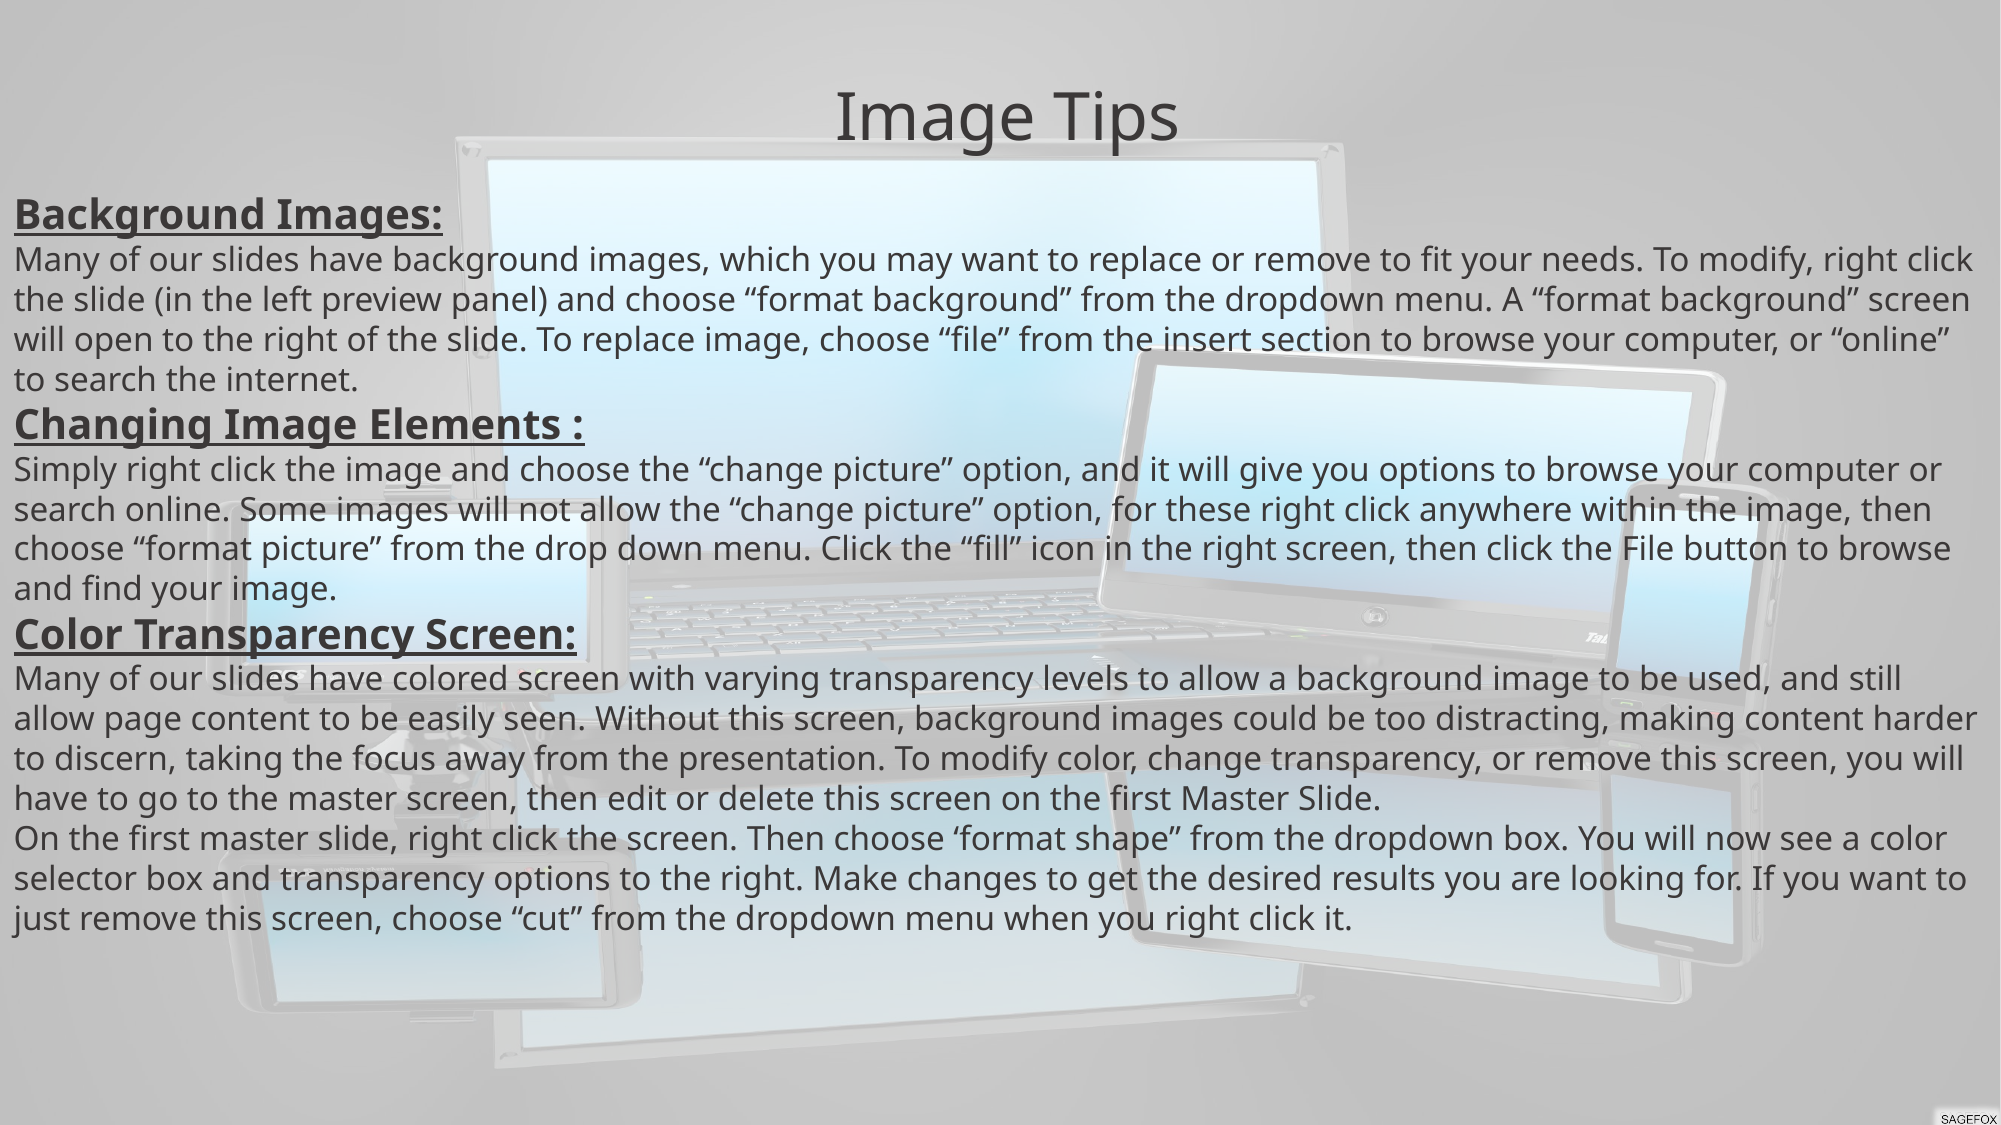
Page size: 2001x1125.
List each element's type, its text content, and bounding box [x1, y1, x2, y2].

title Image Tips [597, 59, 1420, 177]
picture [1938, 1114, 1999, 1125]
text_box Background Images: Many of our slides have background images, which you may want to replace or remove to fit your needs. To modify, right click the slide (in the left preview panel) and choose “format background” from the dropdown menu. A “format background” screen will open to the right of the slide. To replace image, choose “file” from the insert section to browse your computer, or “online” to search the internet. Changing Image Elements : Simply right click the image and choose the “change picture” option, and it will give you options to browse your computer or search online. Some images will not allow the “change picture” option, for these right click anywhere within the image, then choose “format picture” from the drop down menu. Click the “fill” icon in the right screen, then click the File button to browse and find your image. Color Transparency Screen: Many of our slides have colored screen with varying transparency levels to allow a background image to be used, and still allow page content to be easily seen. Without this screen, background images could be too distracting, making content harder to discern, taking the focus away from the presentation. To modify color, change transparency, or remove this screen, you will have to go to the master screen, then edit or delete this screen on the first Master Slide. On the first master slide, right click the screen. Then choose ‘format shape” from the dropdown box. You will now see a color selector box and transparency options to the right. Make changes to get the desired results you are looking for. If you want to just remove this screen, choose “cut” from the dropdown menu when you right click it. [0, 0, 2000, 1125]
